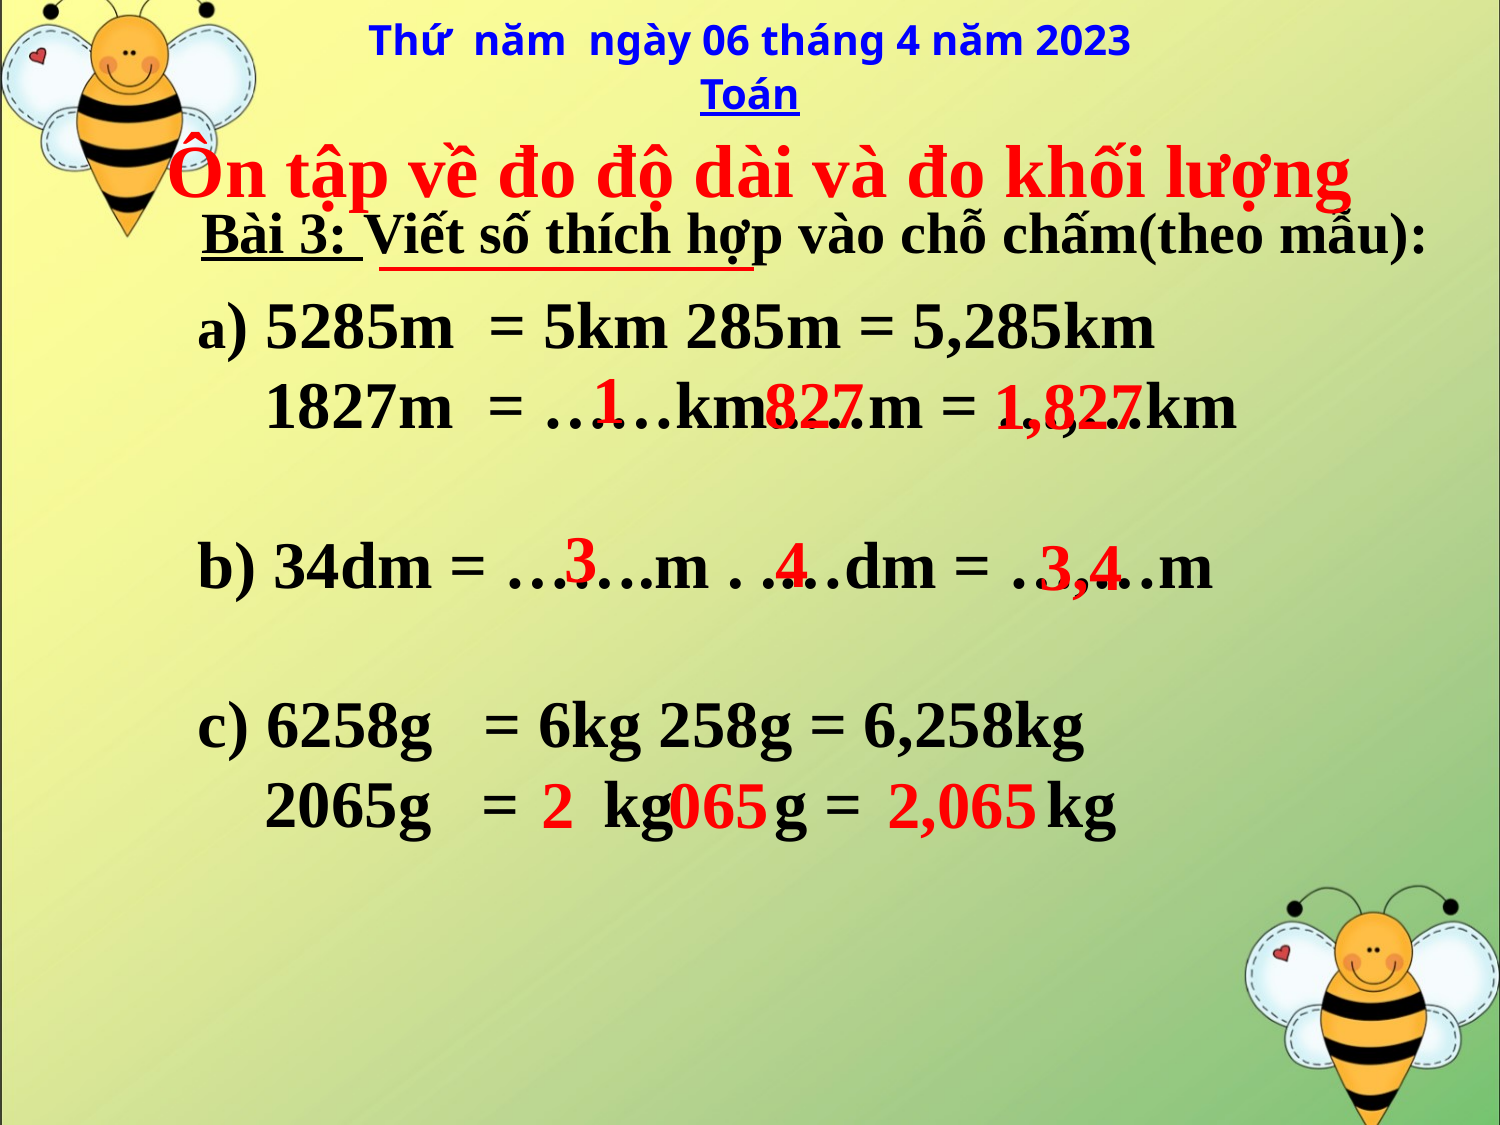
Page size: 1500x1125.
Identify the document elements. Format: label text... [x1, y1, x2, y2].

text_box 3,4 [1012, 516, 1150, 612]
text_box 2 [489, 754, 627, 849]
text_box 4 [723, 513, 861, 609]
text_box 1,827 [962, 355, 1175, 451]
text_box 2,065 [857, 754, 1068, 849]
text_box 827 [746, 354, 884, 450]
picture [0, 0, 1500, 1125]
text_box 1 [540, 349, 678, 445]
text_box 065 [649, 754, 788, 849]
text_box Bài 3: Viết số thích hợp vào chỗ chấm(theo mẫu): [171, 188, 1459, 273]
text_box 3 [512, 508, 650, 604]
text_box a) 5285m = 5km 285m = 5,285km 1827m = ……km..…m = …,…km b) 34dm = …….m . .…dm = …,…m c) 6258g = 6kg 258g = 6,258kg 2065g = kg g = kg [182, 274, 1418, 929]
text_box Thứ năm ngày 06 tháng 4 năm 2023 Toán Ôn tập về đo độ dài và đo khối lượng [115, 12, 1385, 222]
